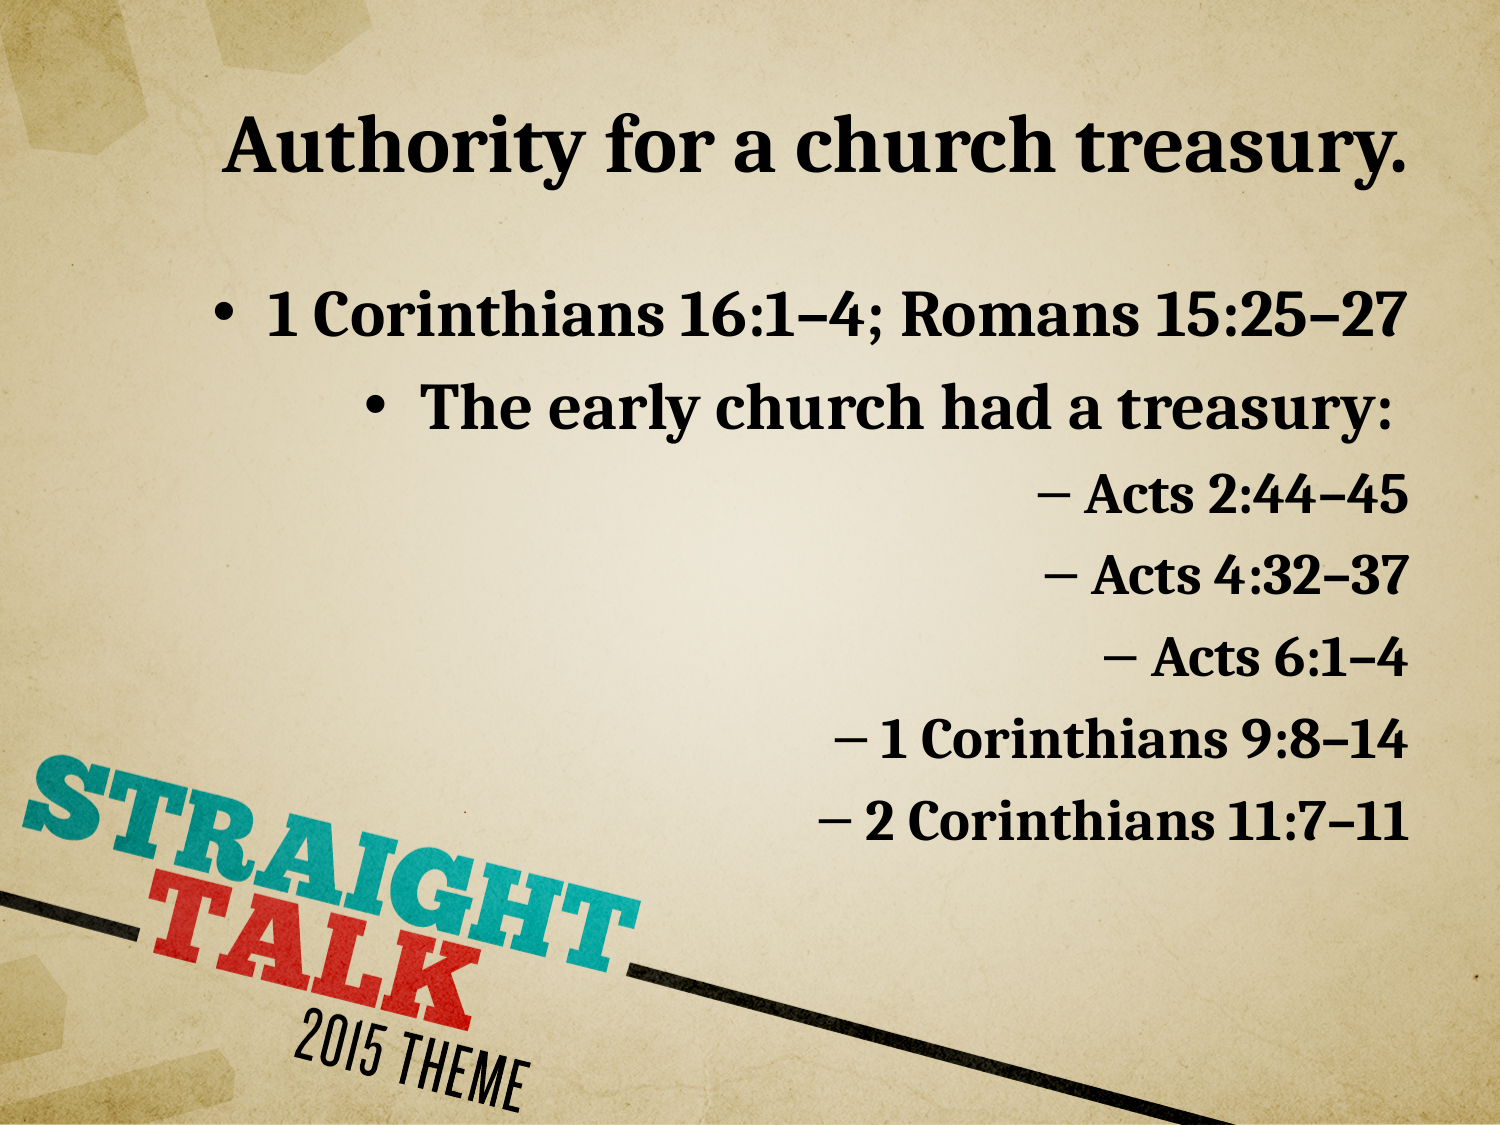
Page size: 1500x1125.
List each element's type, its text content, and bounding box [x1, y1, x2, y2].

title Authority for a church treasury. [75, 45, 1425, 233]
picture [0, 0, 1500, 1125]
list 1 Corinthians 16:1–4; Romans 15:25–27 The early church had a treasury: Acts 2:44–45 Acts 4:32–37 Acts 6:1–4 1 Corinthians 9:8–14 2 Corinthians 11:7–11 [75, 262, 1425, 1005]
